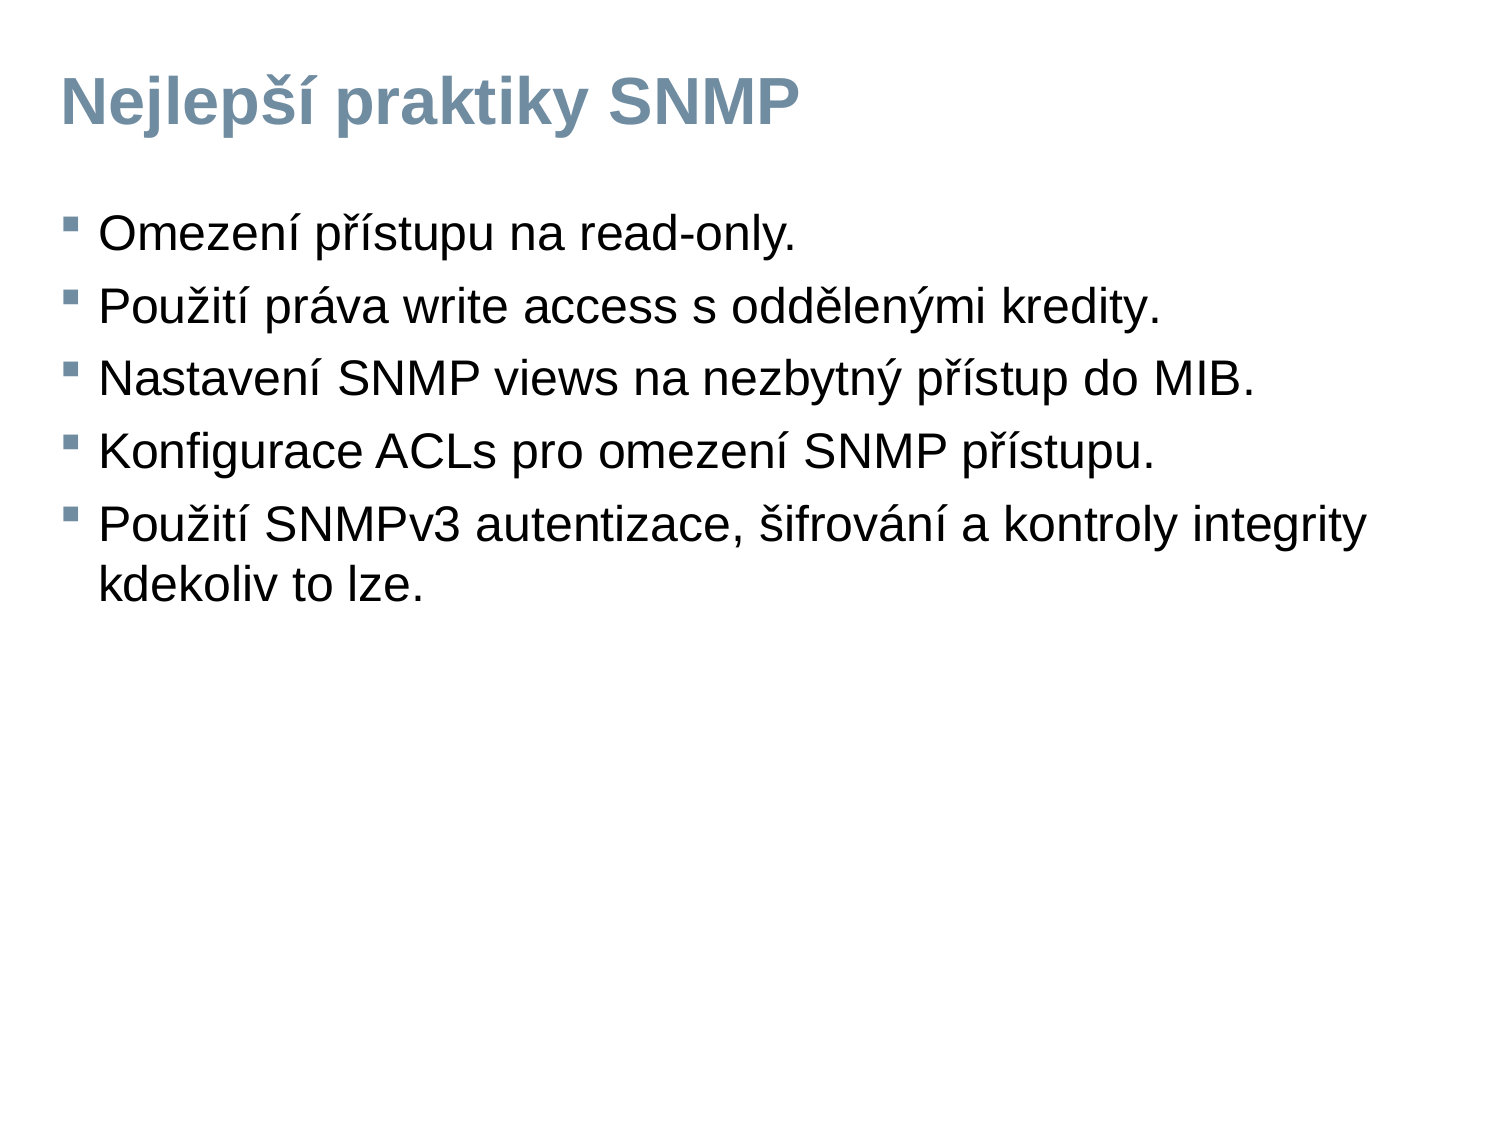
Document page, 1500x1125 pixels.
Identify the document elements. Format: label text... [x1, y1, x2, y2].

list Omezení přístupu na read-only. Použití práva write access s oddělenými kredity. Nastavení SNMP views na nezbytný přístup do MIB. Konfigurace ACLs pro omezení SNMP přístupu. Použití SNMPv3 autentizace, šifrování a kontroly integrity kdekoliv to lze. [45, 193, 1444, 1037]
title Nejlepší praktiky SNMP [45, 59, 1444, 182]
